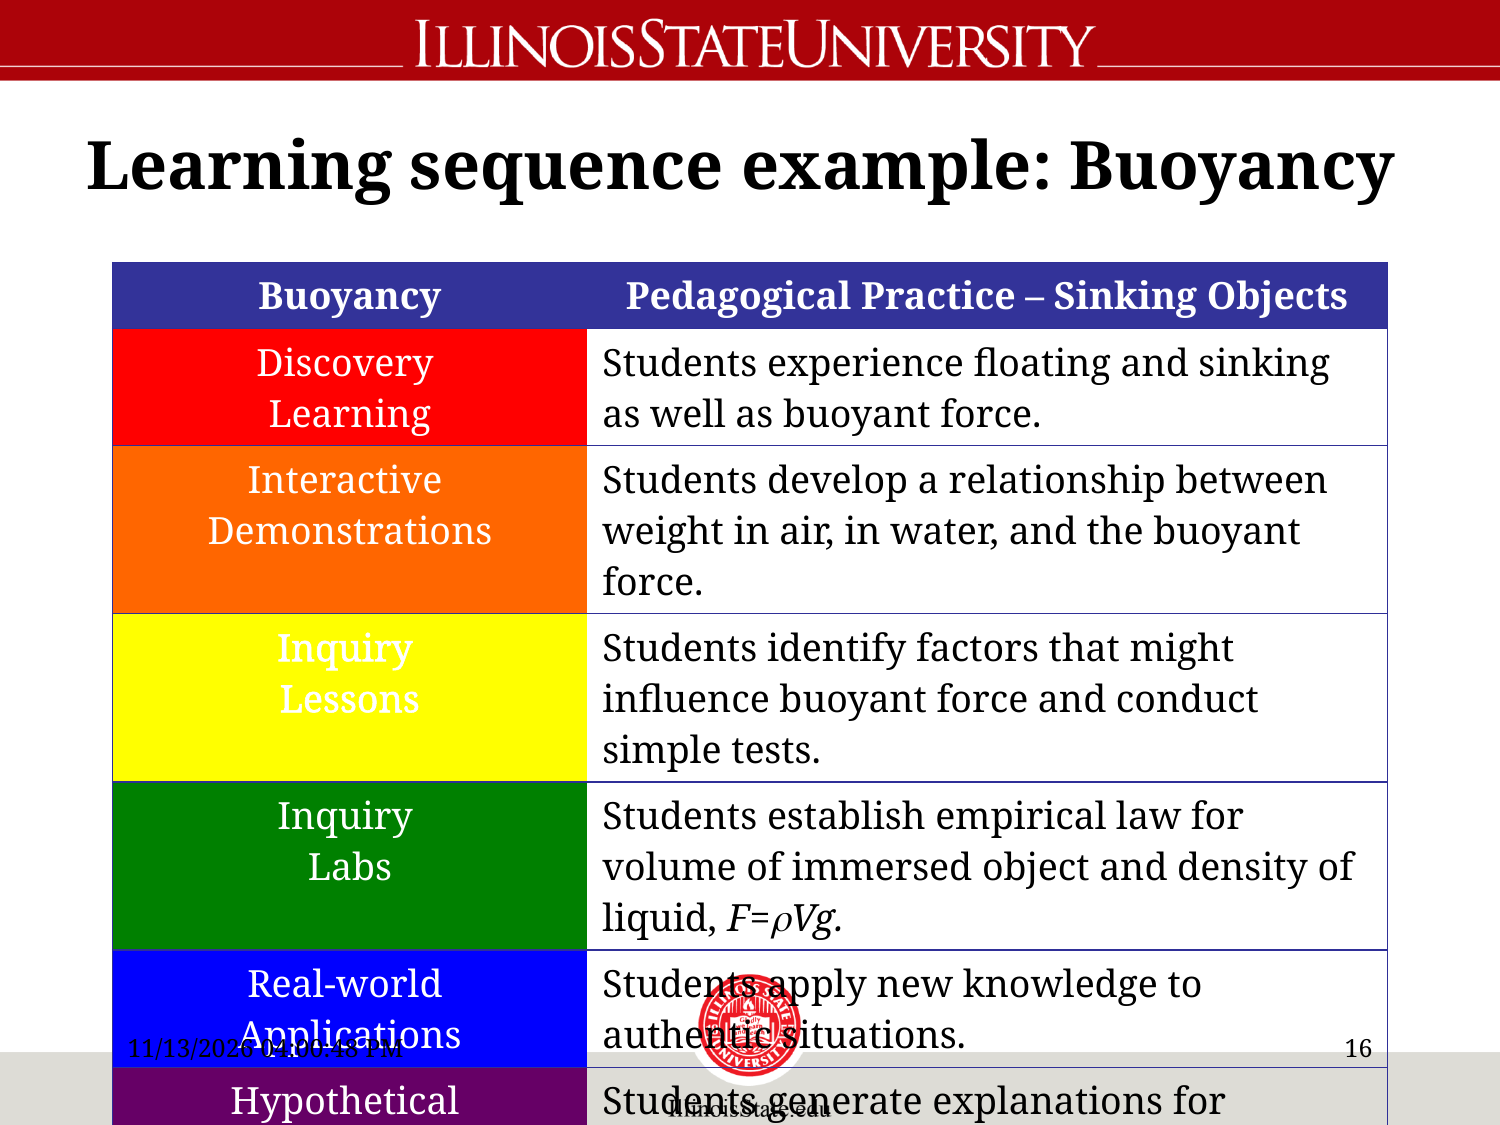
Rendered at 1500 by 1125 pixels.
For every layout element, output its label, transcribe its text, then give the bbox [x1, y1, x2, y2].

table_cell Inquiry Lessons [113, 614, 587, 781]
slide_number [112, 1024, 426, 1101]
table_cell Inquiry Labs [113, 783, 587, 949]
table_cell Students apply new knowledge to authentic situations. [587, 951, 1387, 1067]
table_cell Discovery Learning [113, 329, 587, 445]
table_cell Students generate explanations for pressure at depth, P=rgh, and source of buoyant force. [587, 1068, 1387, 1125]
table_cell Hypothetical Explanations [113, 1068, 587, 1125]
title Learning sequence example: Buoyancy [0, 99, 1500, 225]
table_cell Students experience floating and sinking as well as buoyant force. [587, 329, 1387, 445]
table_header Buoyancy [113, 263, 587, 328]
picture [0, 0, 1500, 99]
table_cell Interactive Demonstrations [113, 446, 587, 613]
table_cell Students develop a relationship between weight in air, in water, and the buoyant force. [587, 446, 1387, 613]
table_cell Real-world Applications [113, 951, 587, 1067]
table_cell Students identify factors that might influence buoyant force and conduct simple tests. [587, 614, 1387, 781]
table_header Pedagogical Practice – Sinking Objects [587, 263, 1387, 328]
slide_number 15 [1074, 1024, 1388, 1101]
table_cell Students establish empirical law for volume of immersed object and density of liquid, F=rVg. [587, 783, 1387, 949]
picture [0, 225, 1500, 1125]
